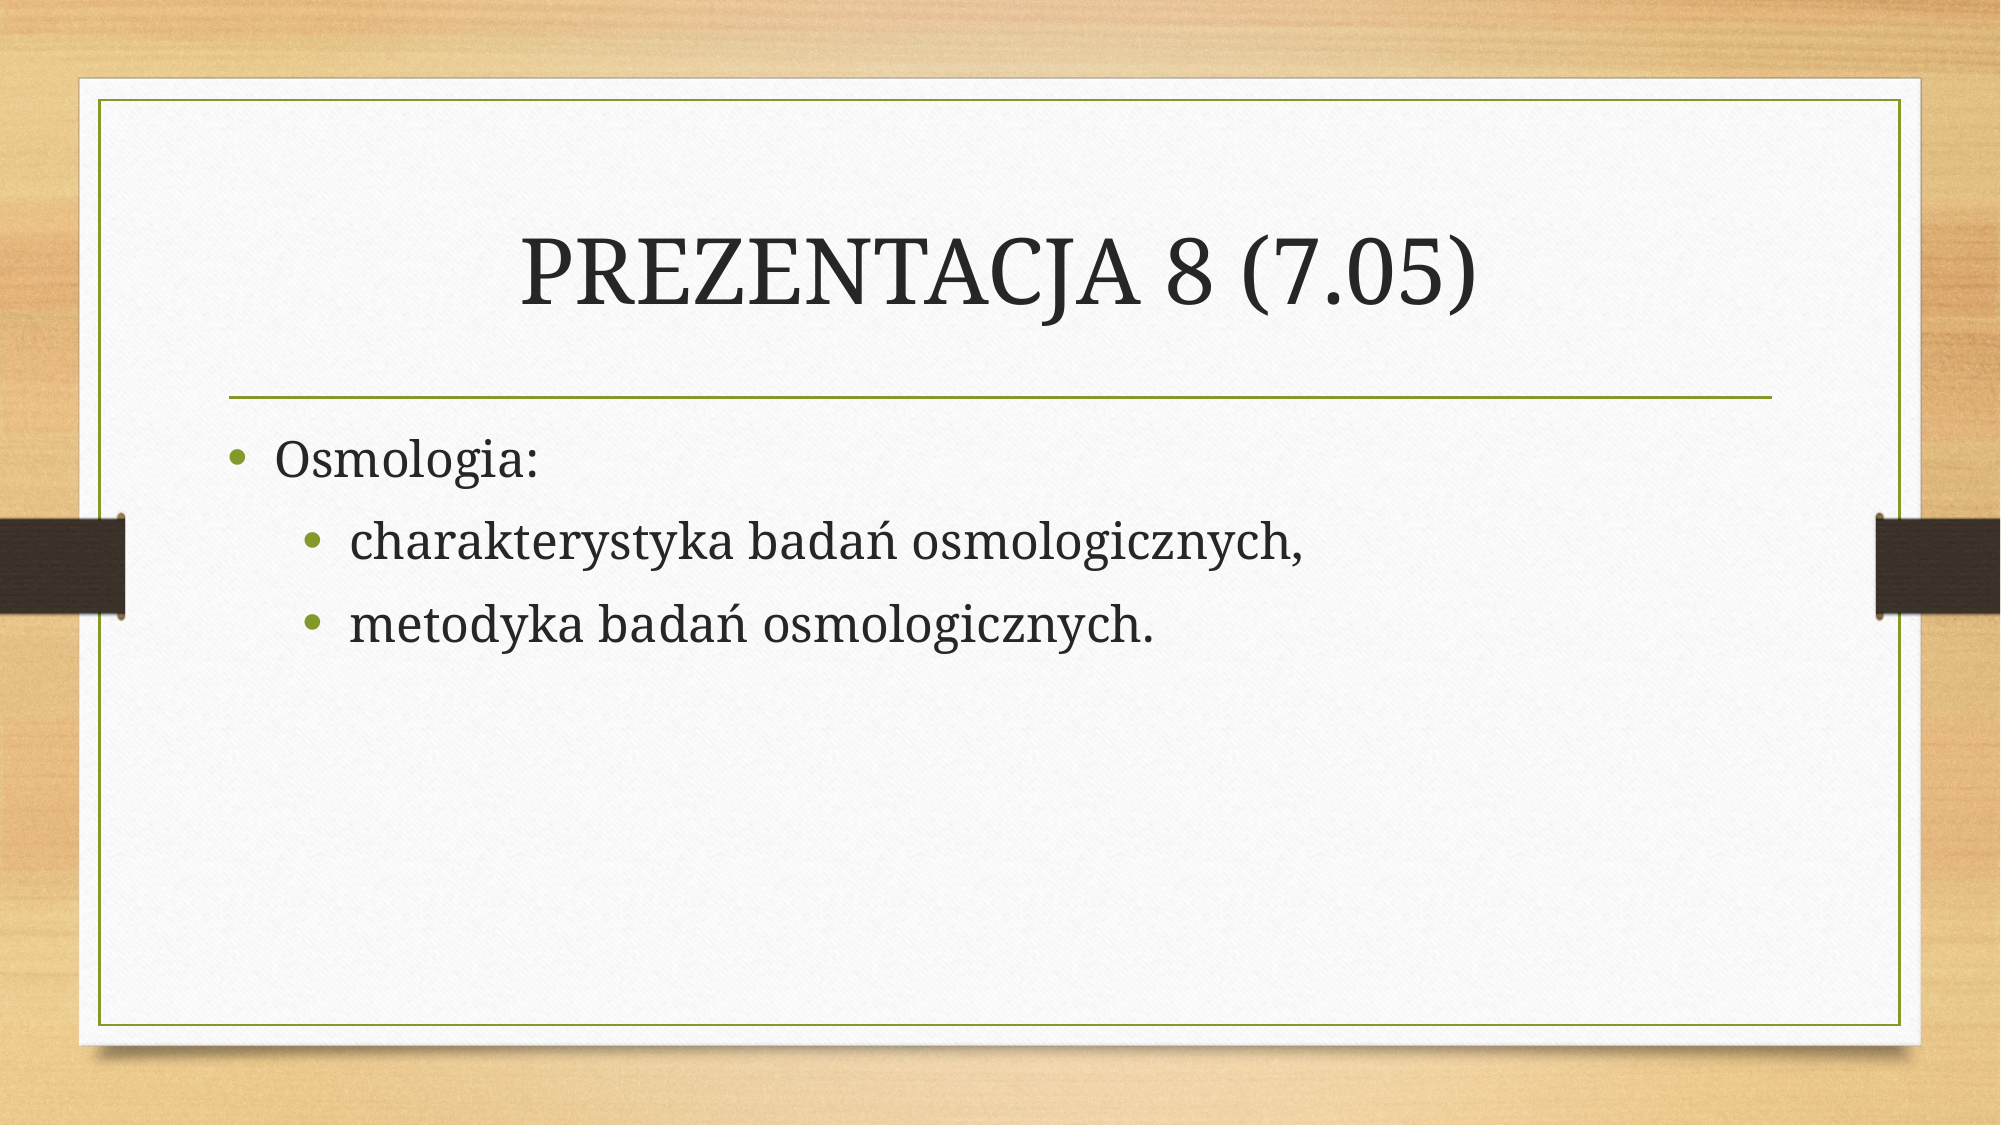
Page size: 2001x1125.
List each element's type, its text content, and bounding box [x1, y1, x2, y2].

title PREZENTACJA 8 (7.05) [212, 161, 1788, 375]
list Osmologia: charakterystyka badań osmologicznych, metodyka badań osmologicznych. [212, 419, 1788, 964]
picture [0, 0, 2001, 1125]
